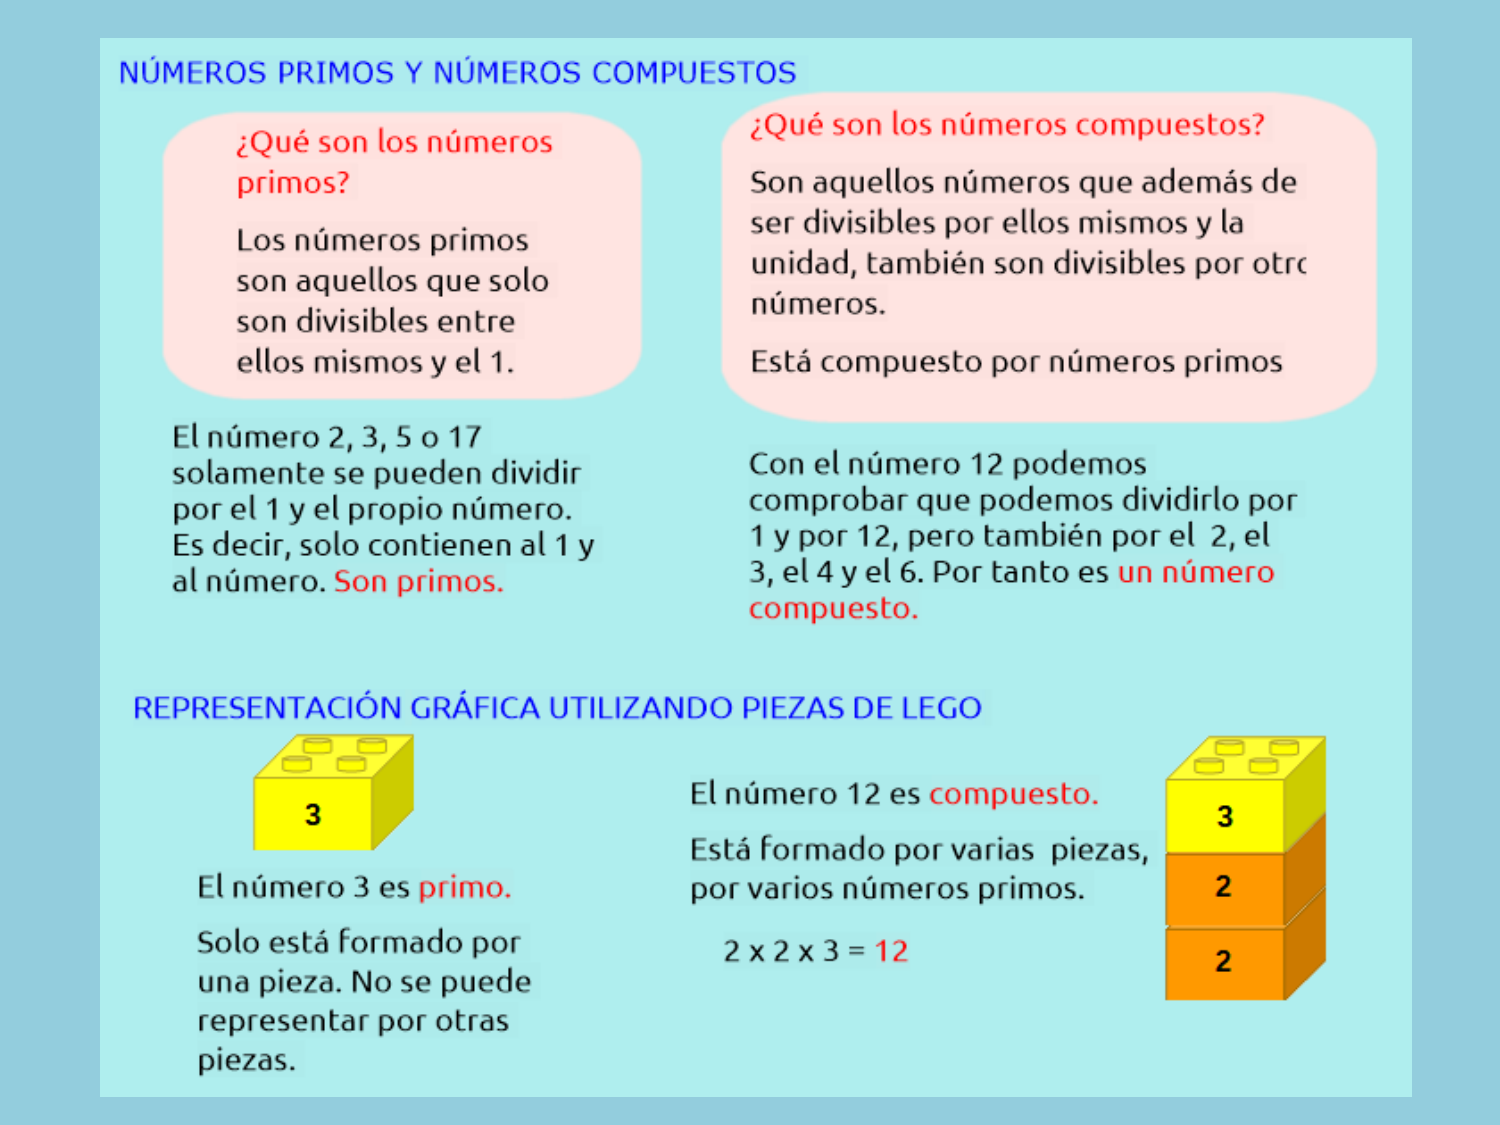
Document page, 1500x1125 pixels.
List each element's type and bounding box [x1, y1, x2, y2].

picture [100, 38, 1412, 1097]
